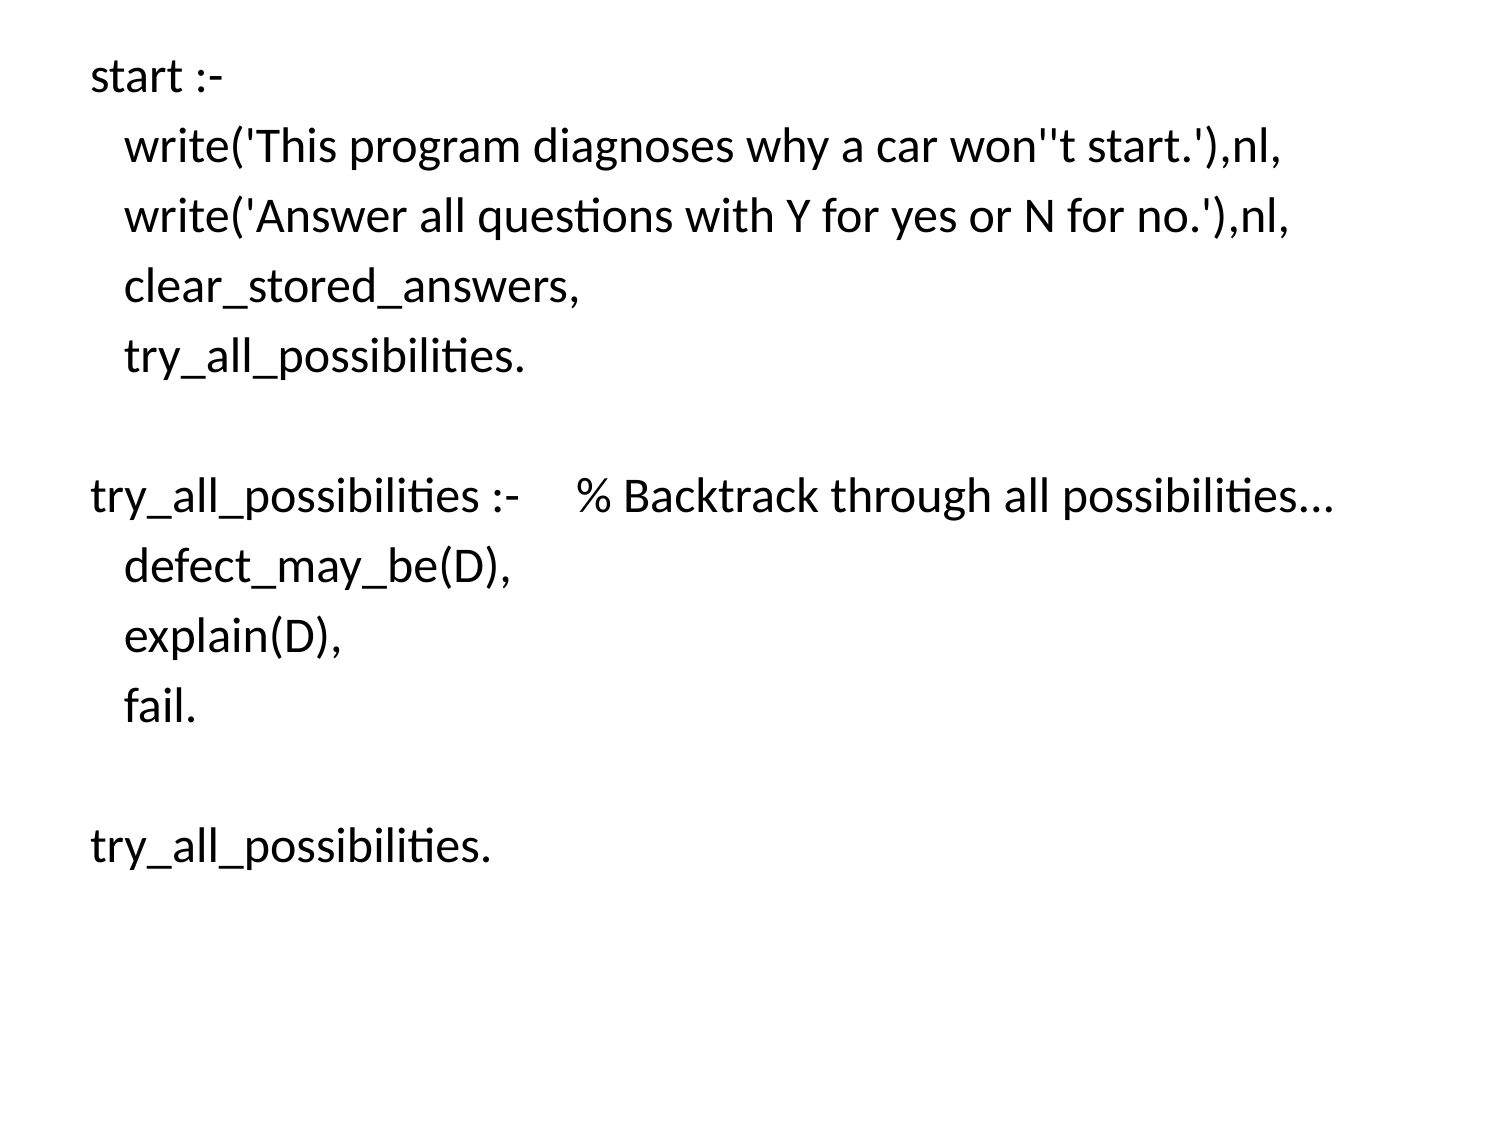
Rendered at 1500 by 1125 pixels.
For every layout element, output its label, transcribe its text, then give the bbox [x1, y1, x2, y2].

list start :- write('This program diagnoses why a car won''t start.'),nl, write('Answer all questions with Y for yes or N for no.'),nl, clear_stored_answers, try_all_possibilities. try_all_possibilities :- % Backtrack through all possibilities... defect_may_be(D), explain(D), fail. try_all_possibilities. [75, 35, 1425, 1079]
